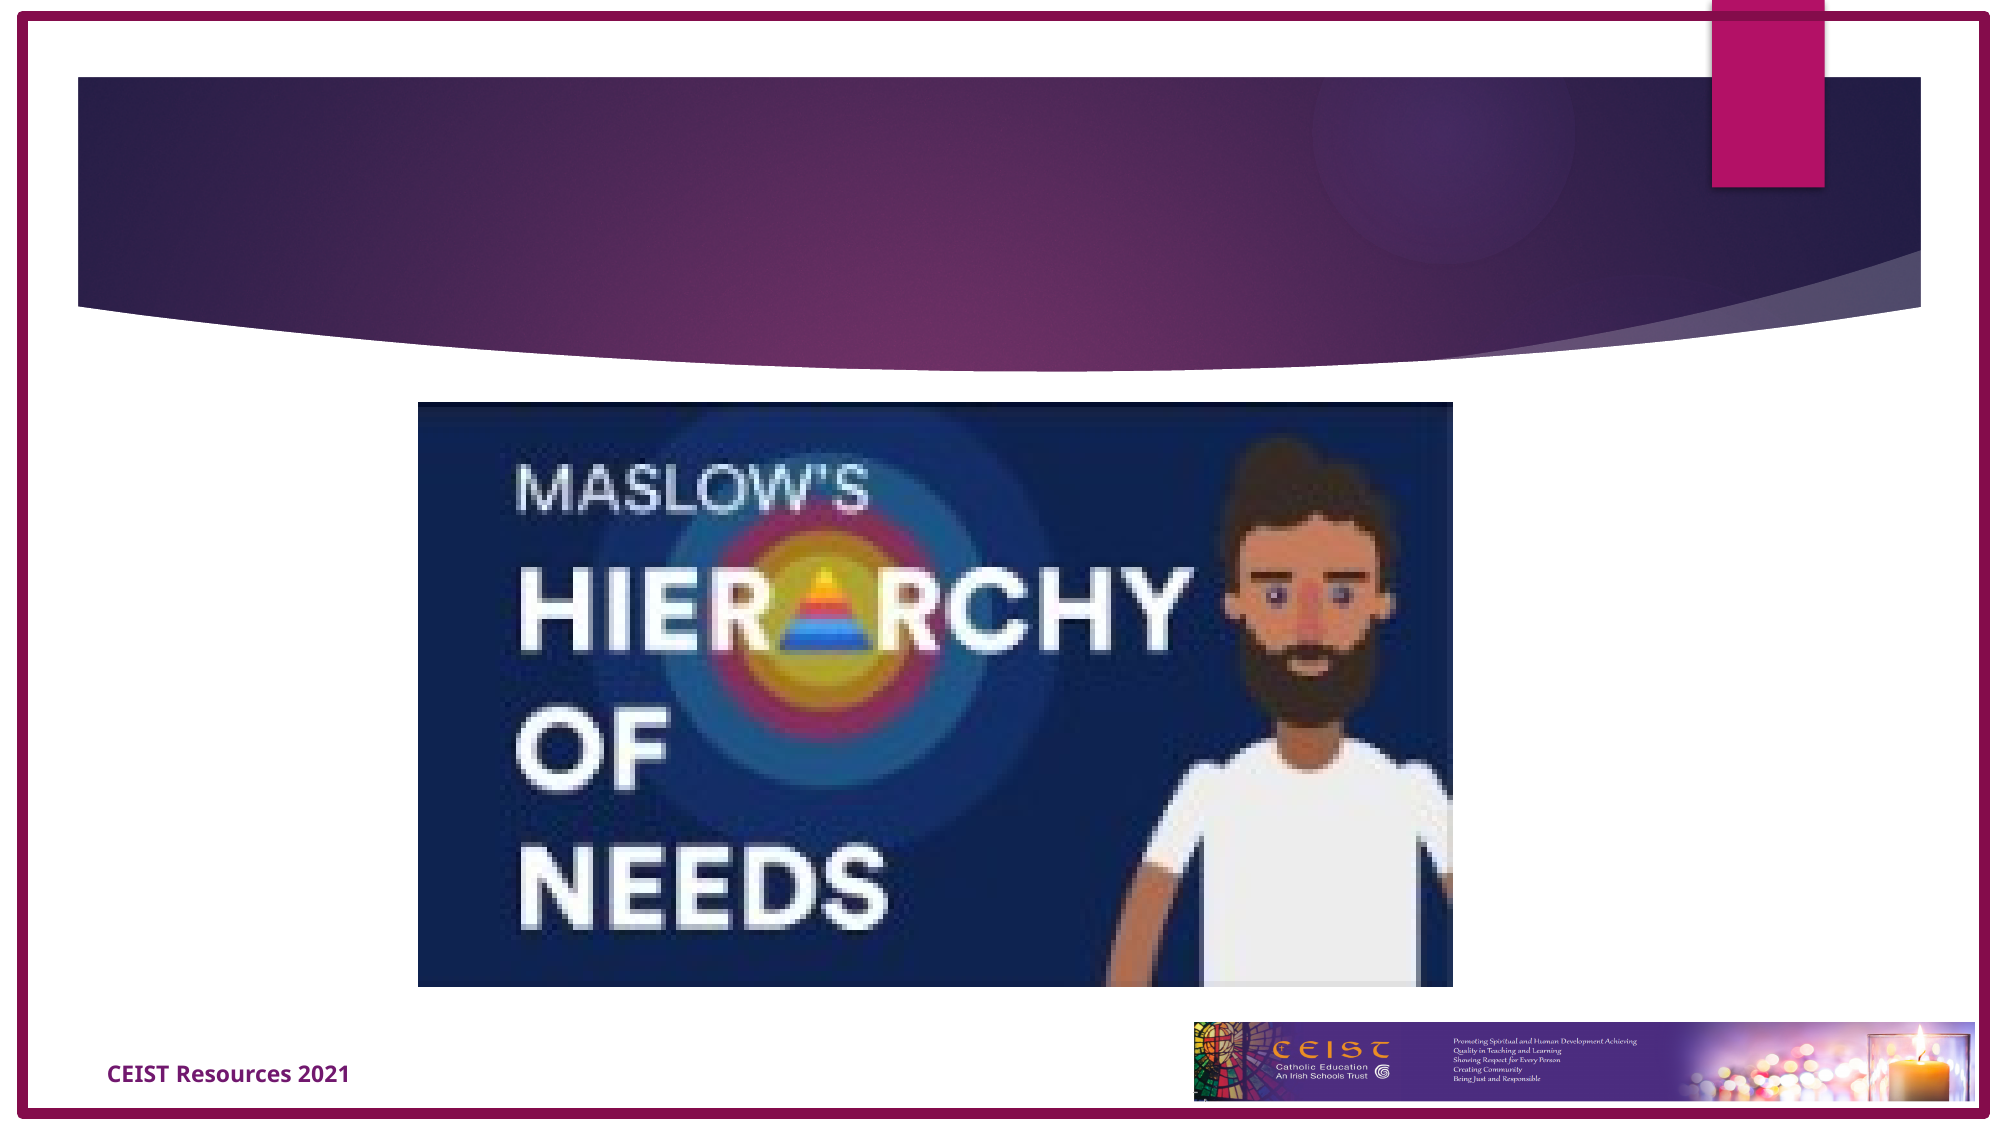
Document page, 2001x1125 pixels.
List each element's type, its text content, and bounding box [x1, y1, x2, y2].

footer CEIST Resources 2021 [91, 1048, 726, 1099]
picture [1193, 1021, 1976, 1102]
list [417, 401, 1454, 988]
